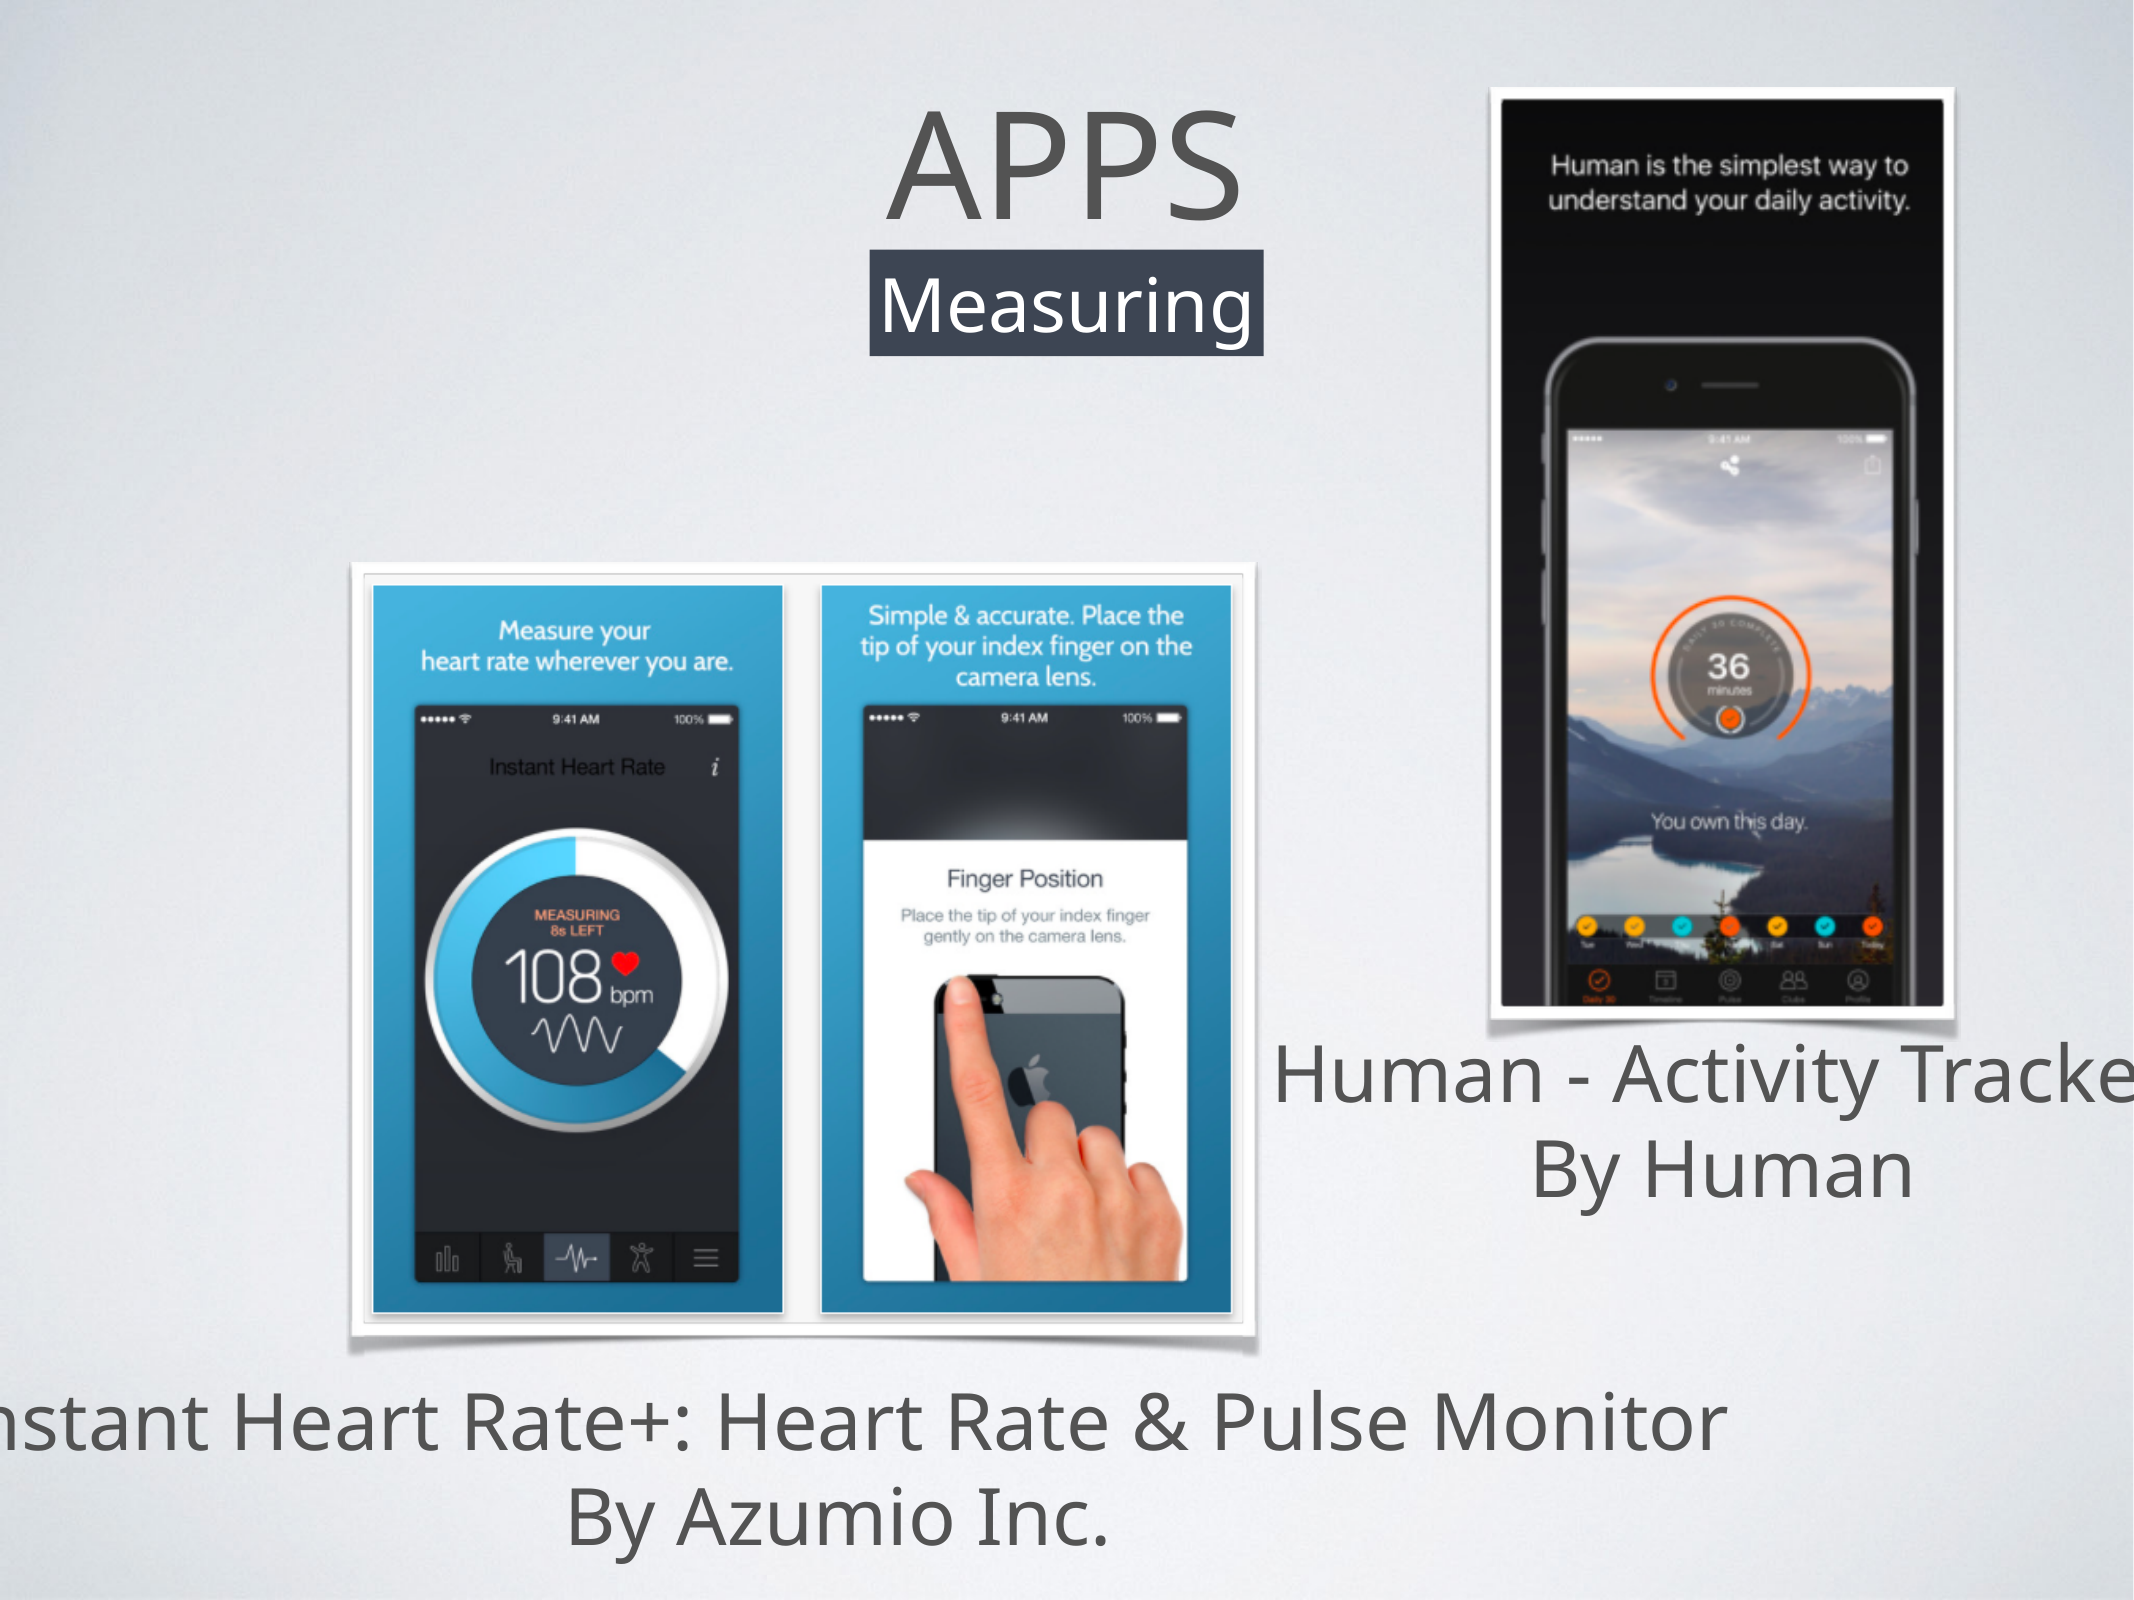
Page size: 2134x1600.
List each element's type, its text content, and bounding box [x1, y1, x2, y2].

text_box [1485, 87, 1961, 1042]
text_box Apps [878, 61, 1255, 249]
text_box Instant Heart Rate+: Heart Rate & Pulse Monitor By Azumio Inc. [0, 1363, 1751, 1570]
picture [0, 0, 2134, 1600]
text_box Measuring [869, 249, 1264, 357]
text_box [346, 561, 1262, 1361]
text_box Human - Activity Tracker By Human [1263, 1014, 2134, 1222]
